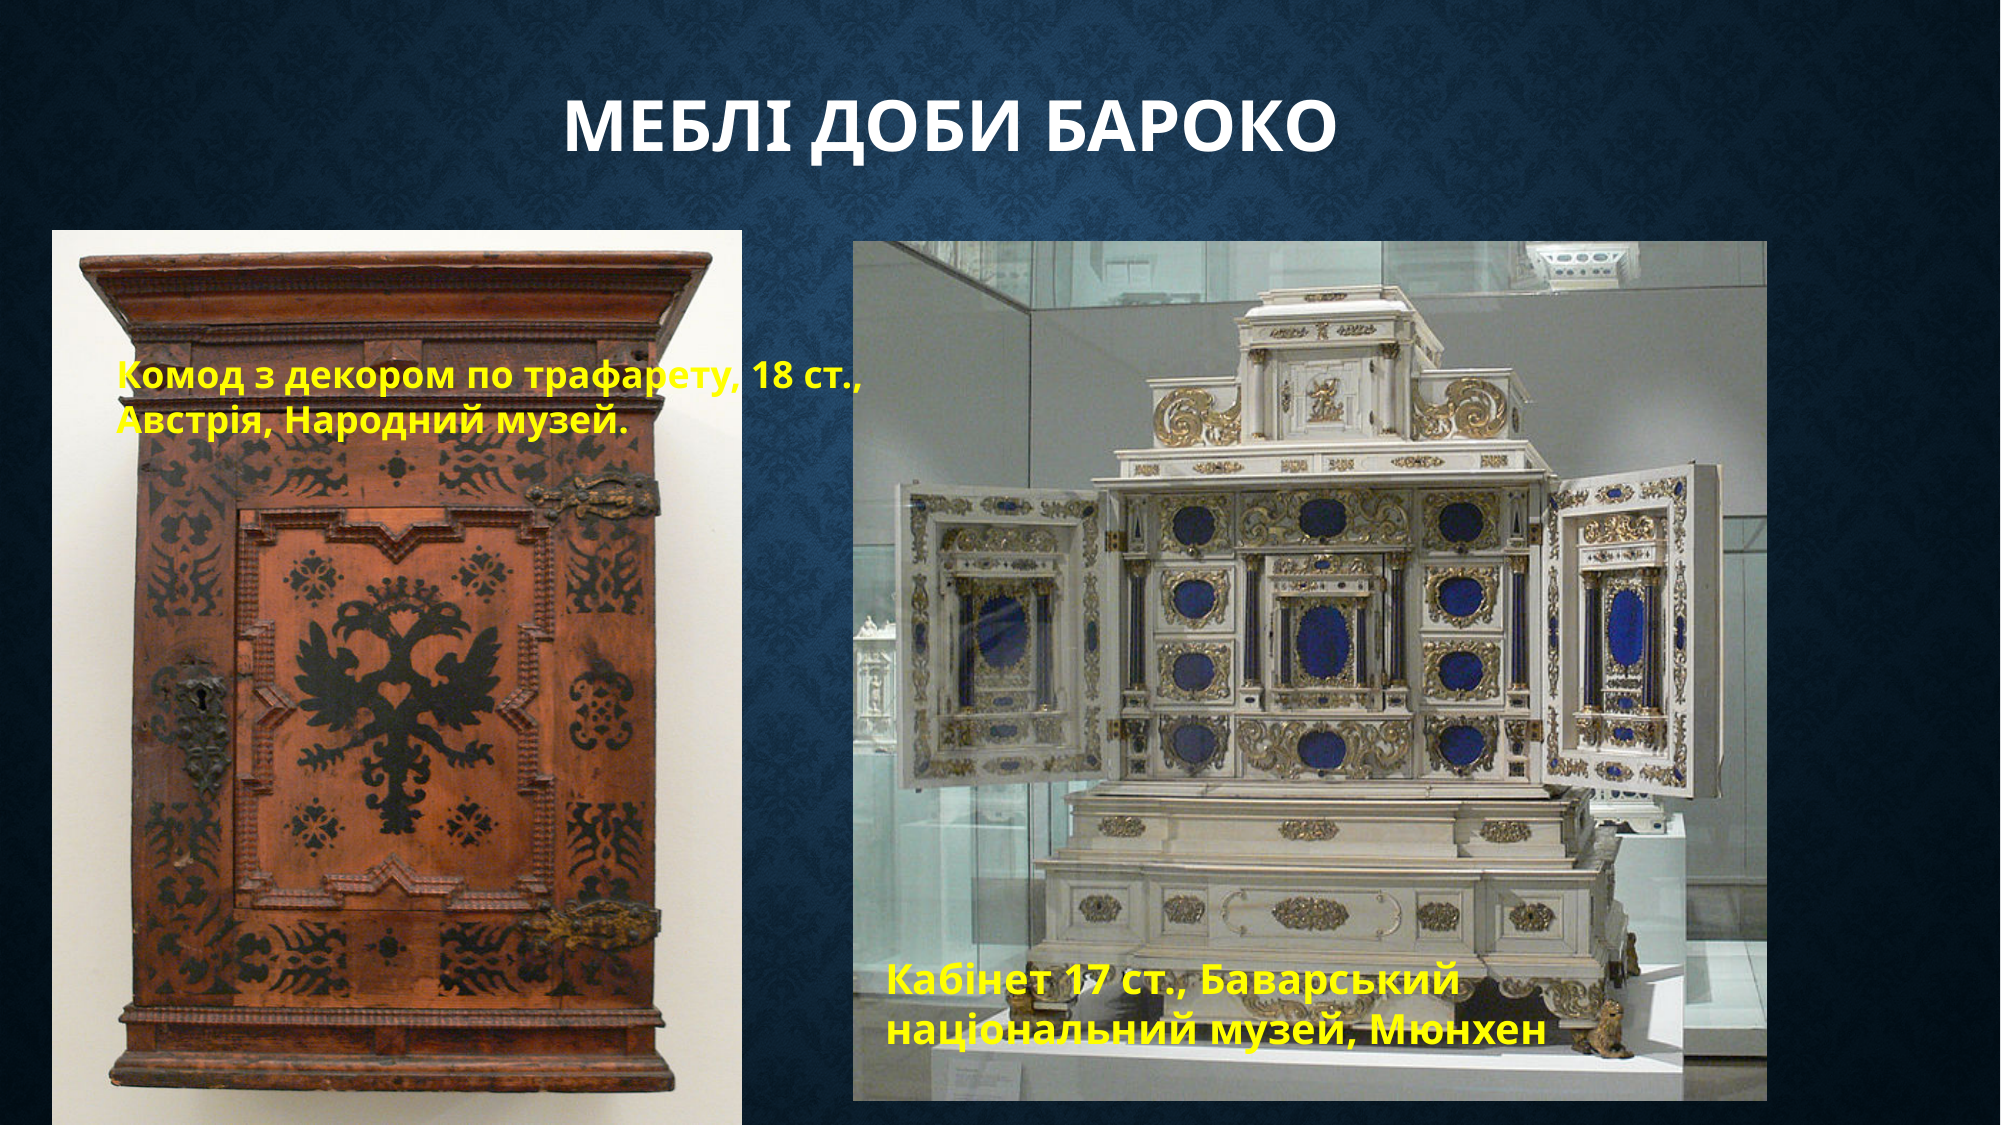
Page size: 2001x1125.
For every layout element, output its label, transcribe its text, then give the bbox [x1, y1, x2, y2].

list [52, 229, 743, 1125]
title Меблі доби бароко [101, 56, 1800, 201]
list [852, 241, 1767, 1102]
list Комод з декором по трафарету, 18 ст., Австрія, Народний музей. [749, 343, 845, 478]
